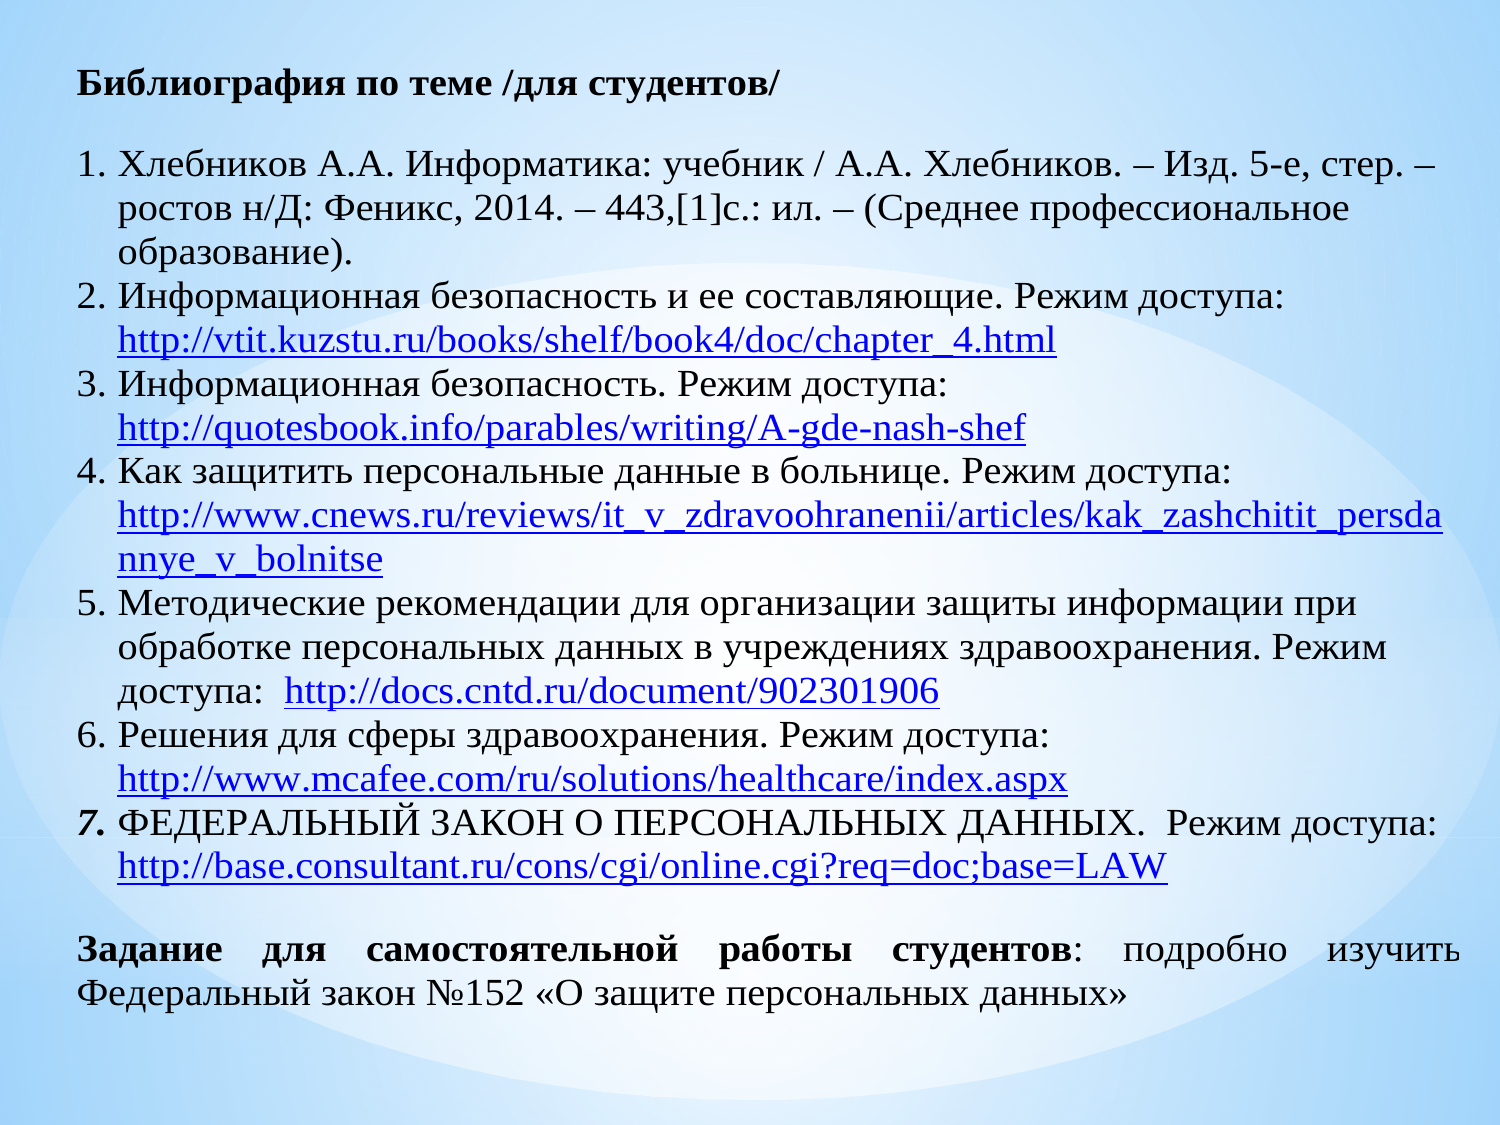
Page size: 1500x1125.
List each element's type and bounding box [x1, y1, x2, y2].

picture [76, 59, 1459, 1040]
